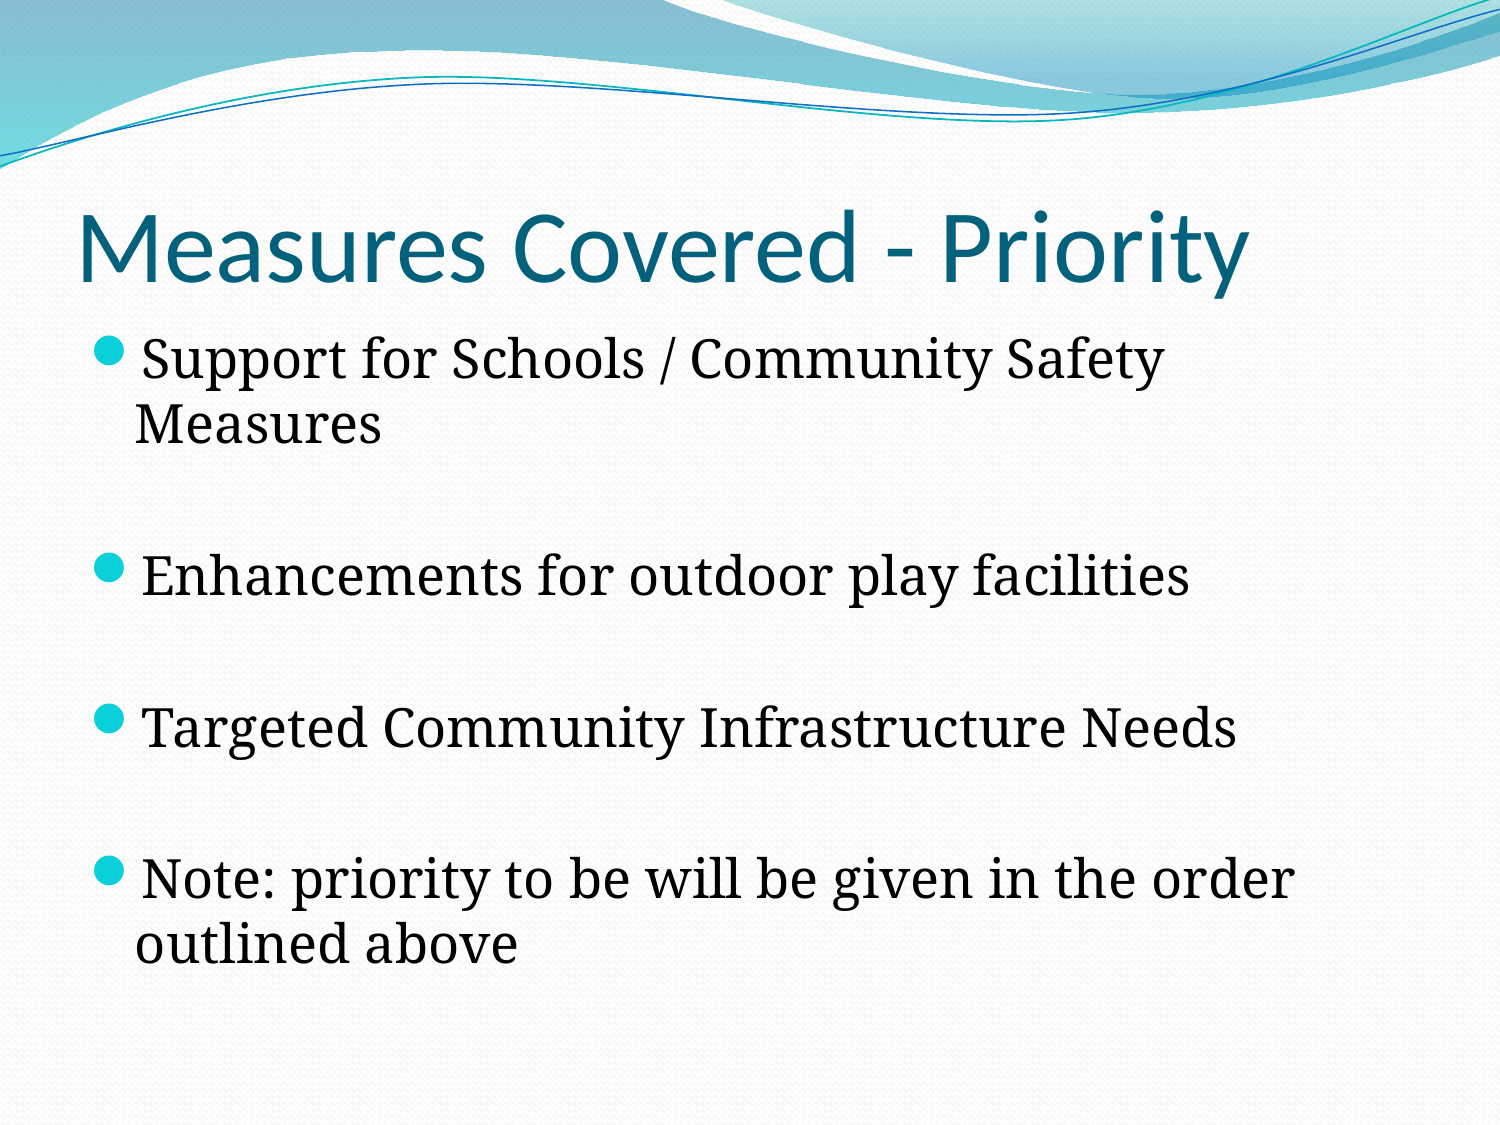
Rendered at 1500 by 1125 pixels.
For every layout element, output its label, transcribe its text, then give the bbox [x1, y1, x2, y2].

list Support for Schools / Community Safety Measures Enhancements for outdoor play facilities Targeted Community Infrastructure Needs Note: priority to be will be given in the order outlined above [75, 317, 1425, 1038]
title Measures Covered - Priority [75, 115, 1425, 303]
